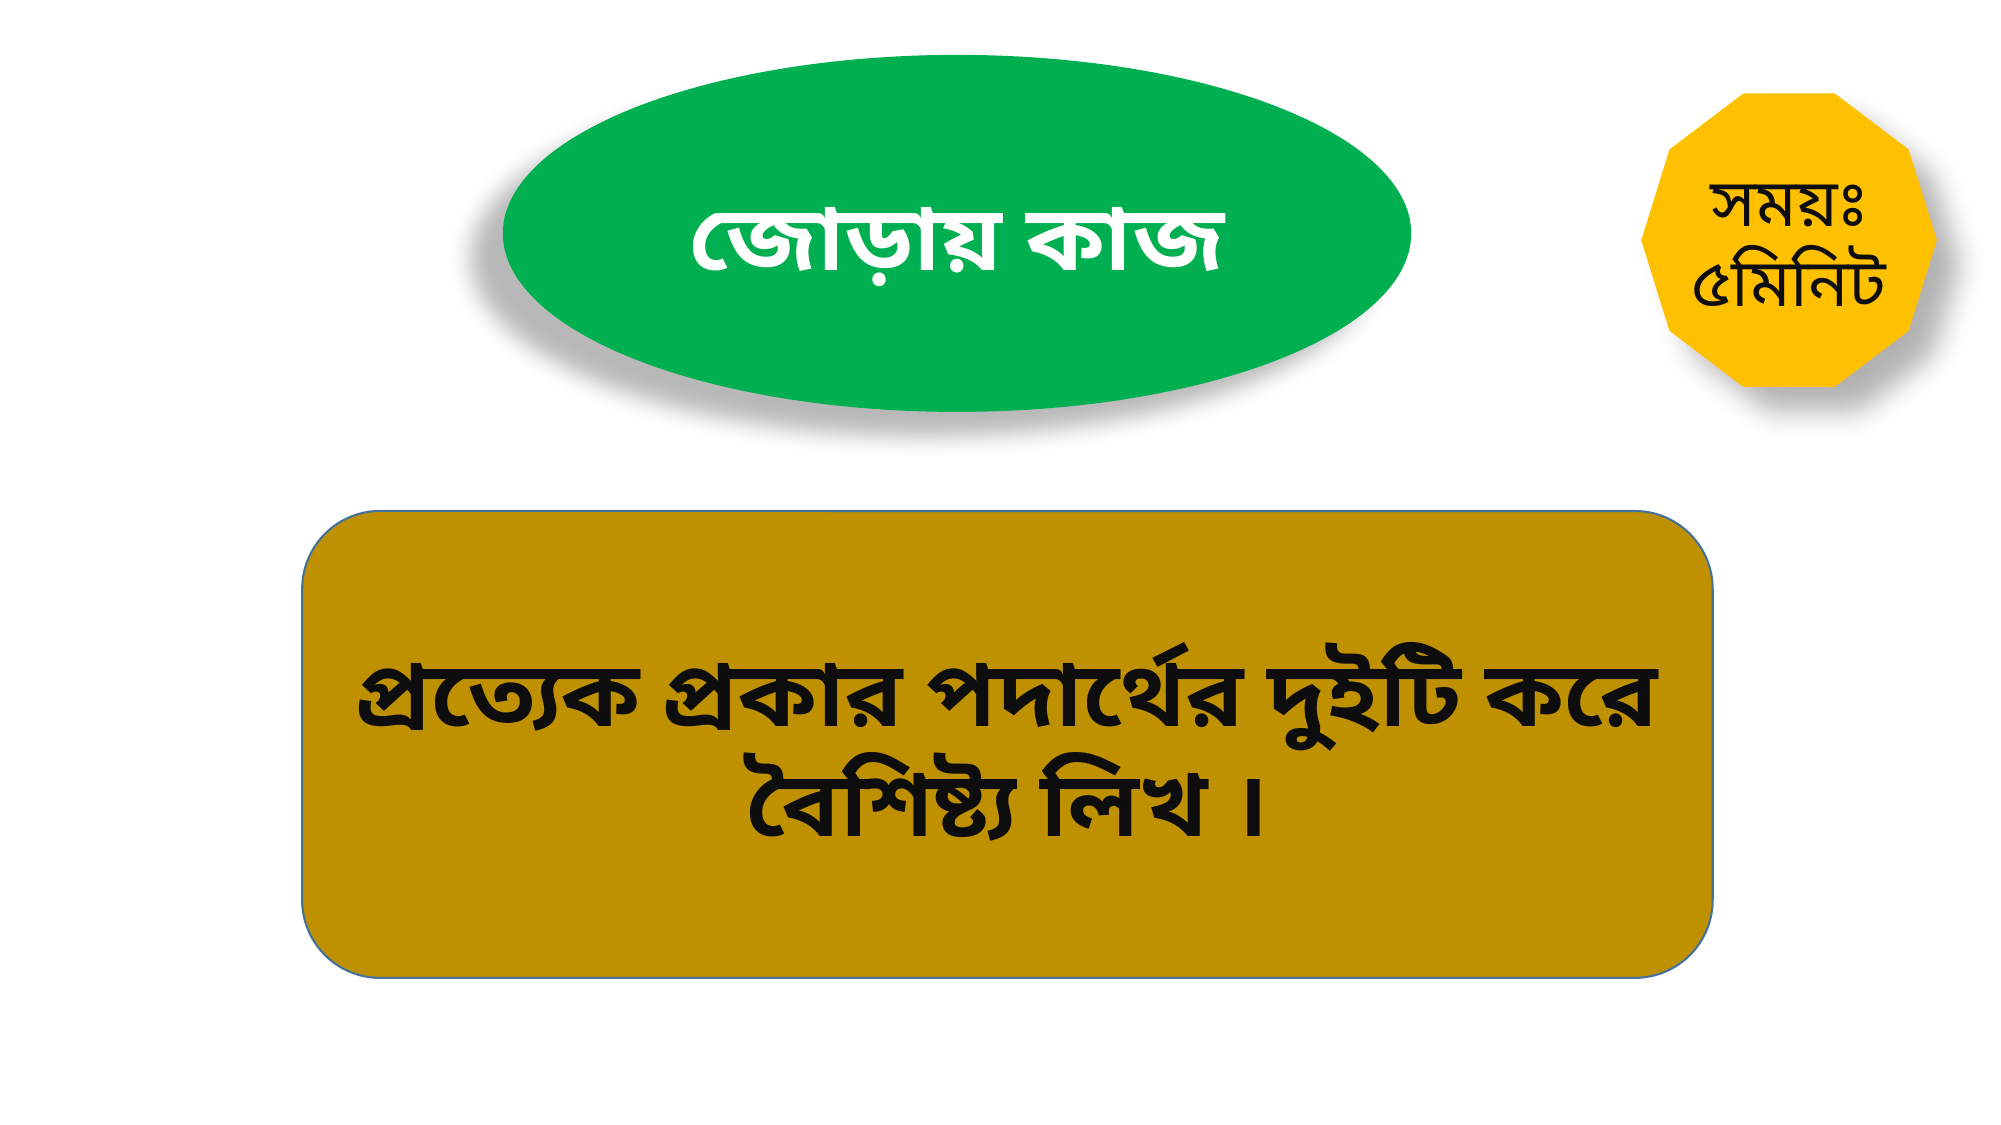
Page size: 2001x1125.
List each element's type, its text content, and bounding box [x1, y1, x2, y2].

text_box সময়ঃ ৫মিনিট [1640, 92, 1938, 388]
text_box জোড়ায় কাজ [501, 53, 1413, 413]
text_box প্রত্যেক প্রকার পদার্থের দুইটি করে বৈশিষ্ট্য লিখ । [301, 509, 1714, 979]
